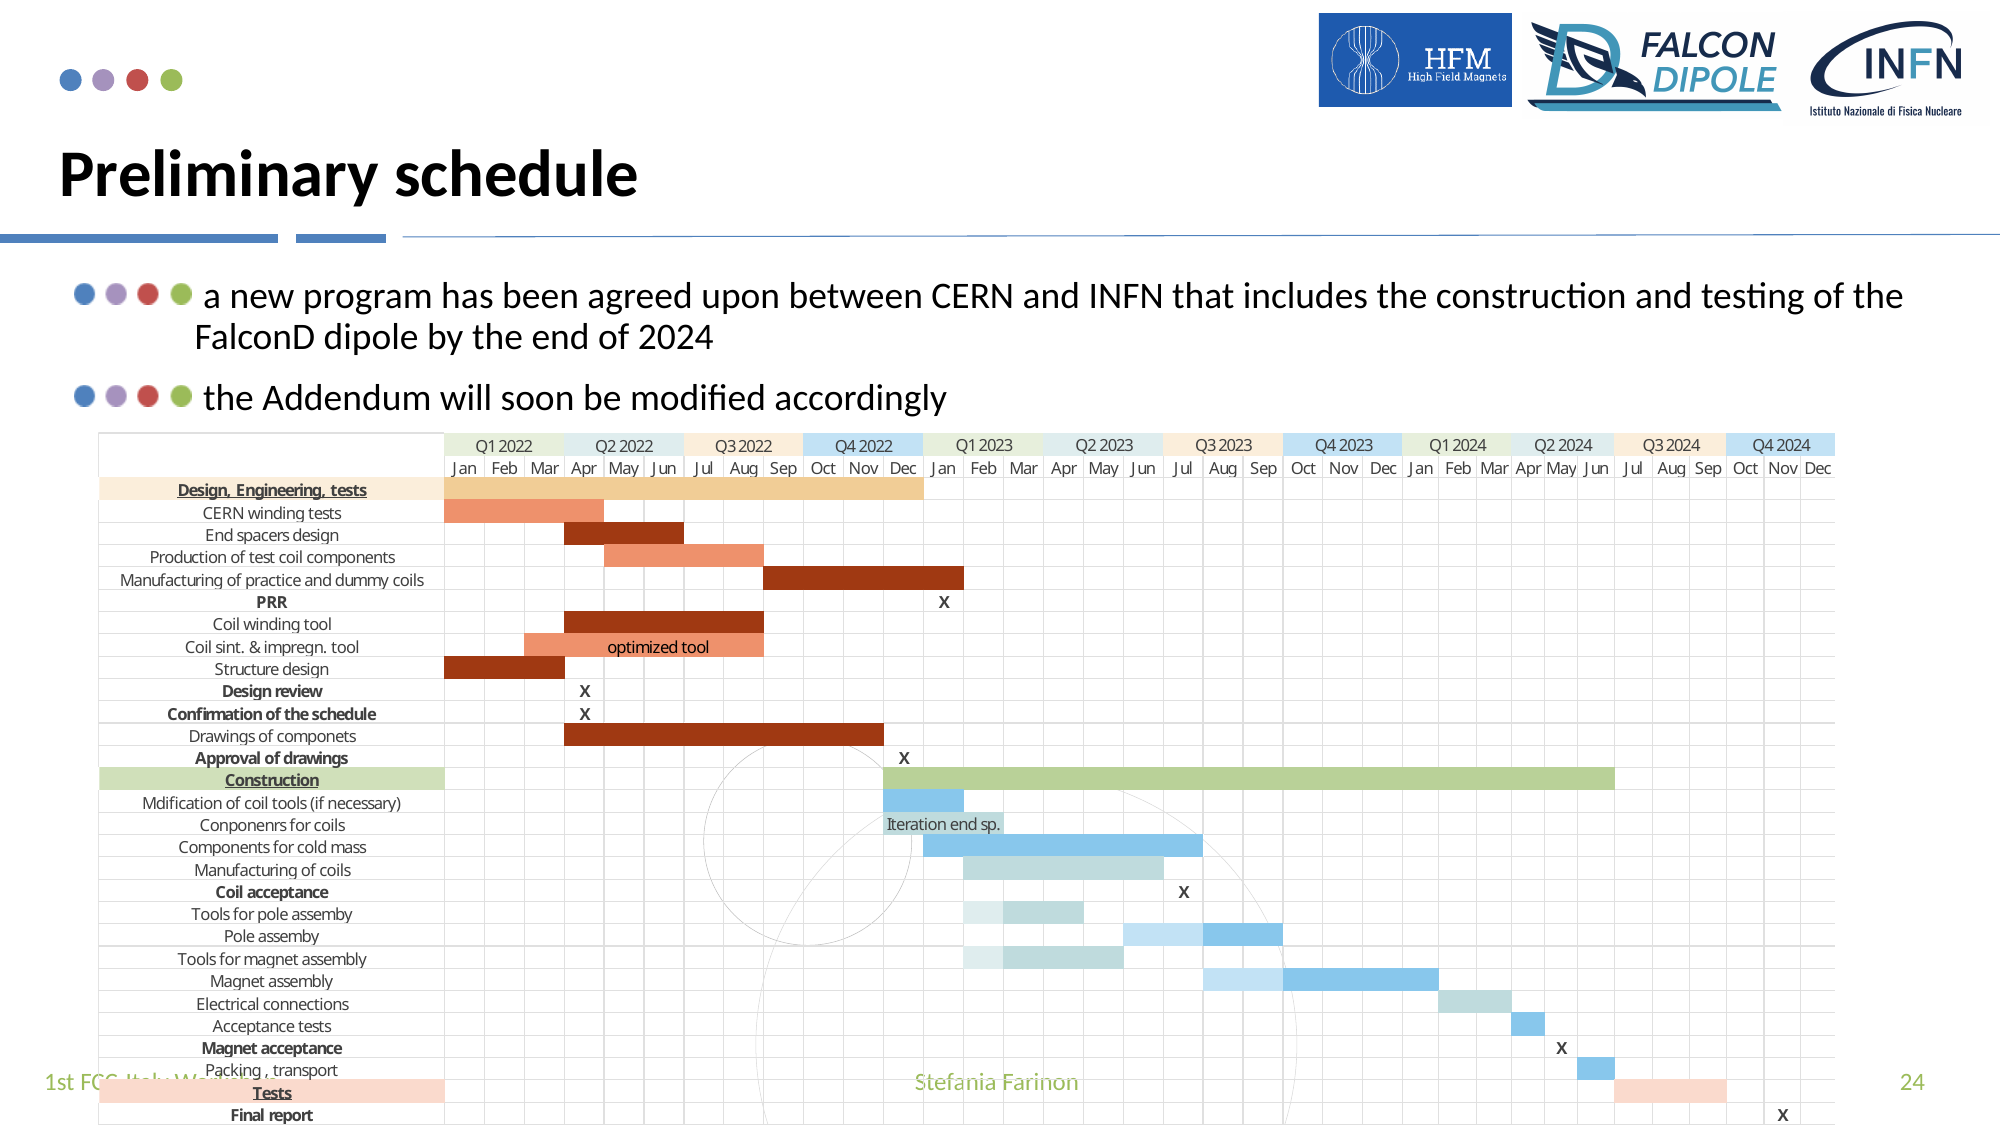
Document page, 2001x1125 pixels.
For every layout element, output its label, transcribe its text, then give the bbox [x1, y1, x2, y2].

picture [74, 385, 192, 407]
title Preliminary schedule [59, 59, 1941, 211]
picture [74, 283, 192, 305]
picture [1318, 13, 1512, 107]
picture [98, 432, 1836, 1125]
picture [1522, 11, 1990, 126]
list a new program has been agreed upon between CERN and INFN that includes the construction and testing of the FalconD dipole by the end of 2024 the Addendum will soon be modified accordingly [59, 268, 1941, 1014]
slide_number 24 [1836, 1060, 1941, 1102]
